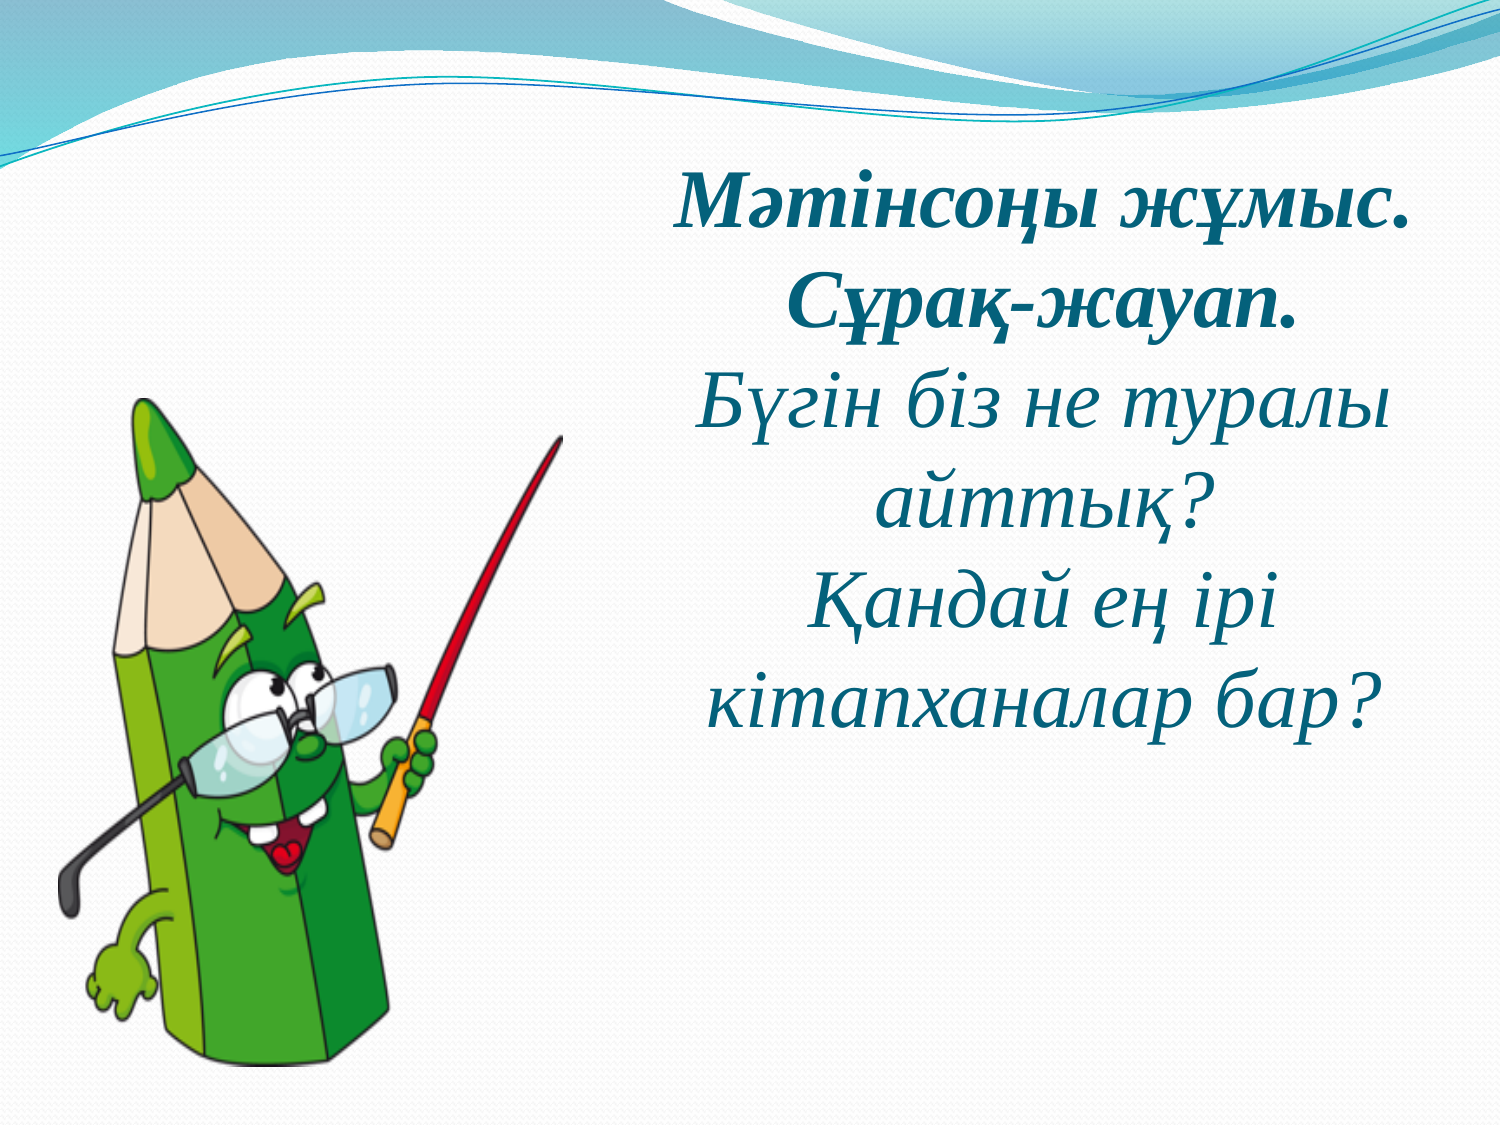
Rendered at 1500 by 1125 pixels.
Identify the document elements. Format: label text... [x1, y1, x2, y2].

picture [58, 398, 563, 1067]
title Мәтінсоңы жұмыс. Сұрақ-жауап. Бүгін біз не туралы айттық? Қандай ең ірі кітапханалар бар? [621, 93, 1468, 844]
